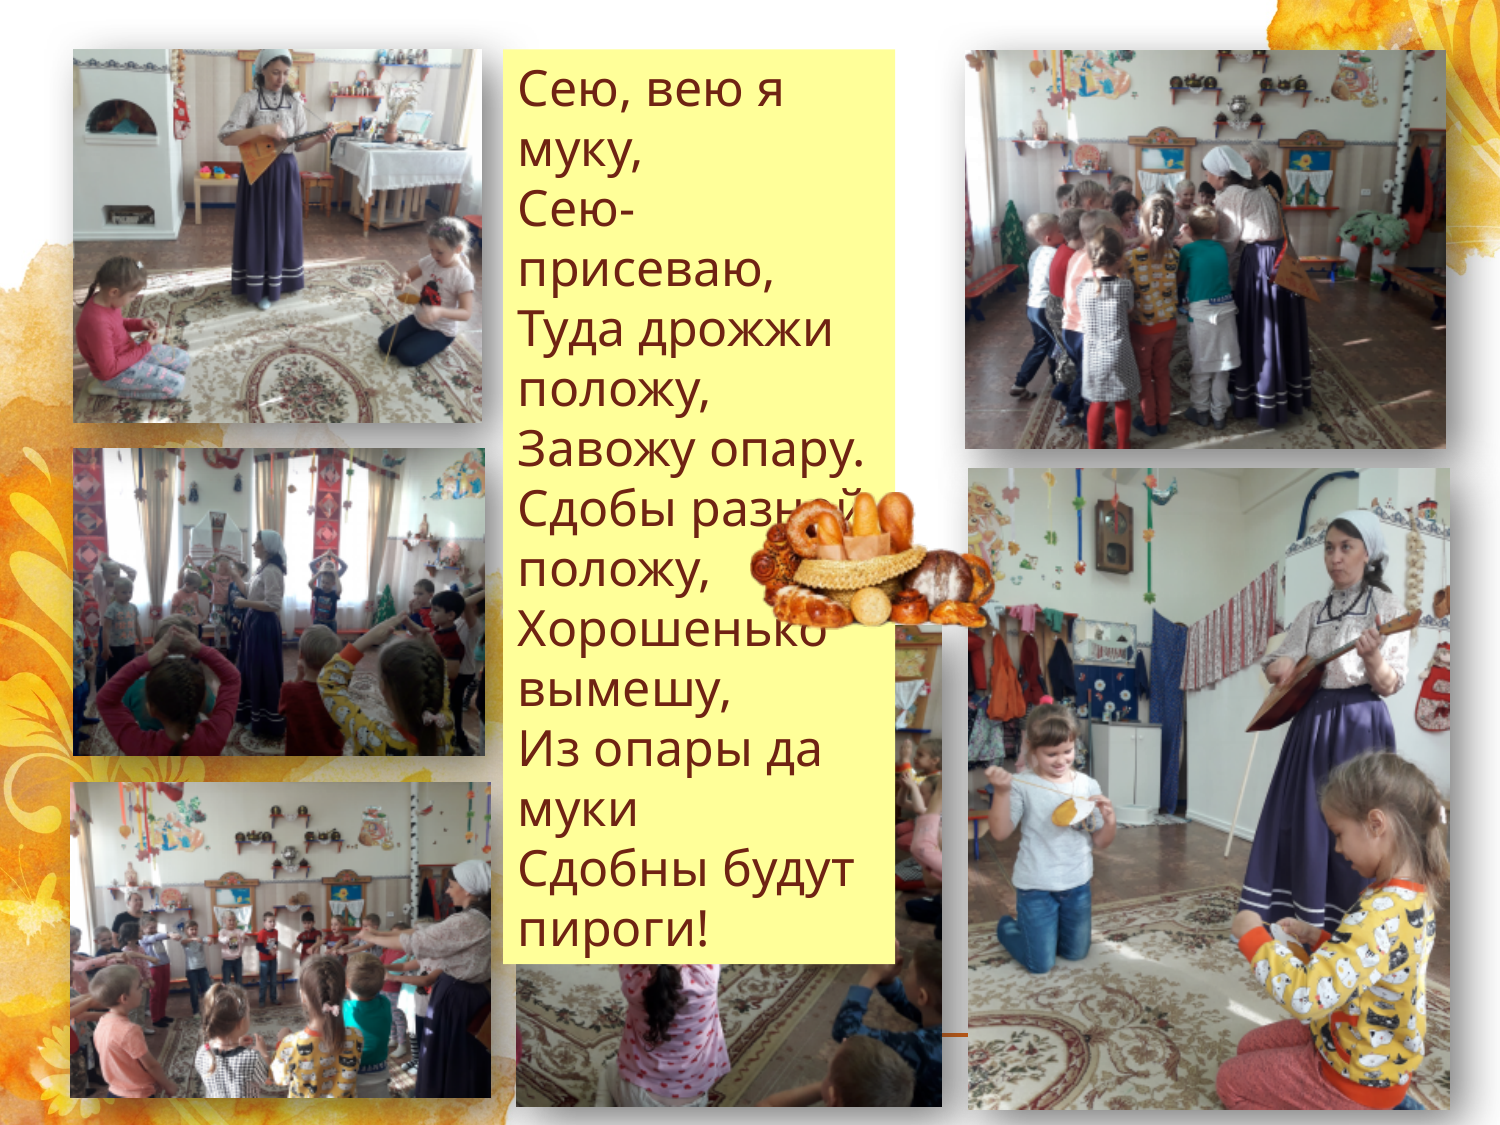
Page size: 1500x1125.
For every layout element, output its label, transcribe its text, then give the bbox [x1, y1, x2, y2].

text_box Сею, вею я муку, Сею-присеваю, Туда дрожжи положу, Завожу опару. Сдобы разной положу, Хорошенько вымешу, Из опары да муки Сдобны будут пироги! [503, 49, 896, 965]
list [73, 448, 485, 757]
picture [0, 0, 1500, 1125]
